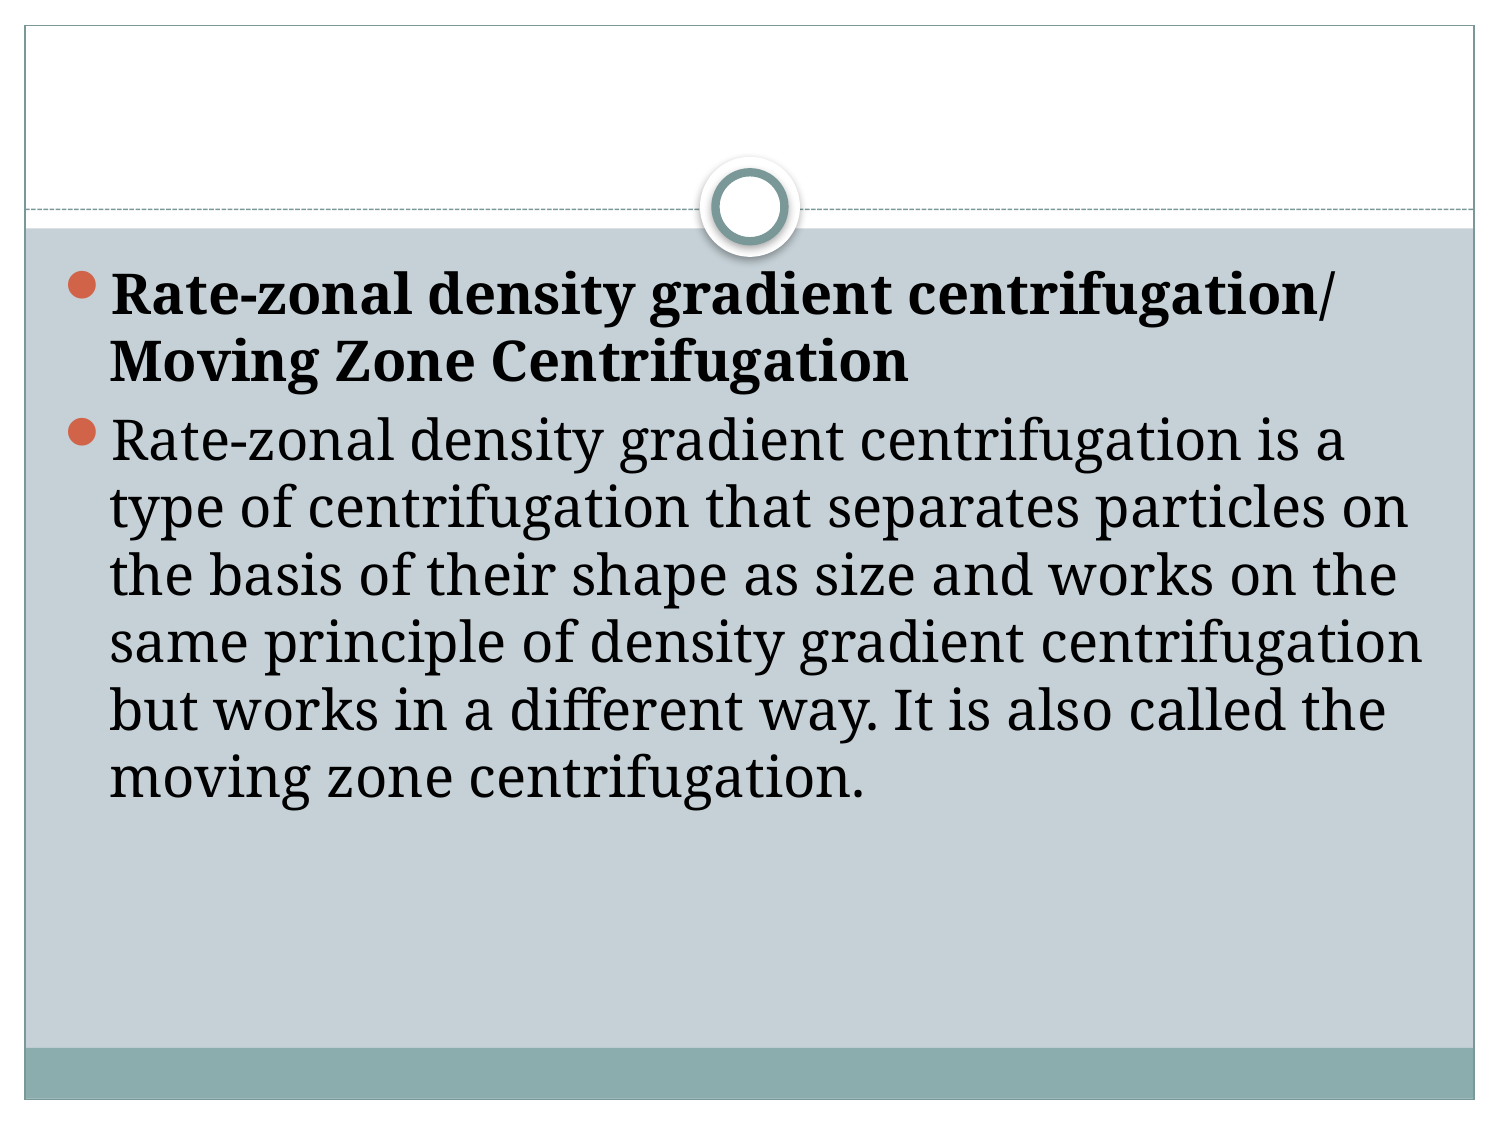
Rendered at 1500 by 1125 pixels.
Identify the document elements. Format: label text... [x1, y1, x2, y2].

list Rate-zonal density gradient centrifugation/ Moving Zone Centrifugation Rate-zonal density gradient centrifugation is a type of centrifugation that separates particles on the basis of their shape as size and works on the same principle of density gradient centrifugation but works in a different way. It is also called the moving zone centrifugation. [49, 250, 1445, 1001]
